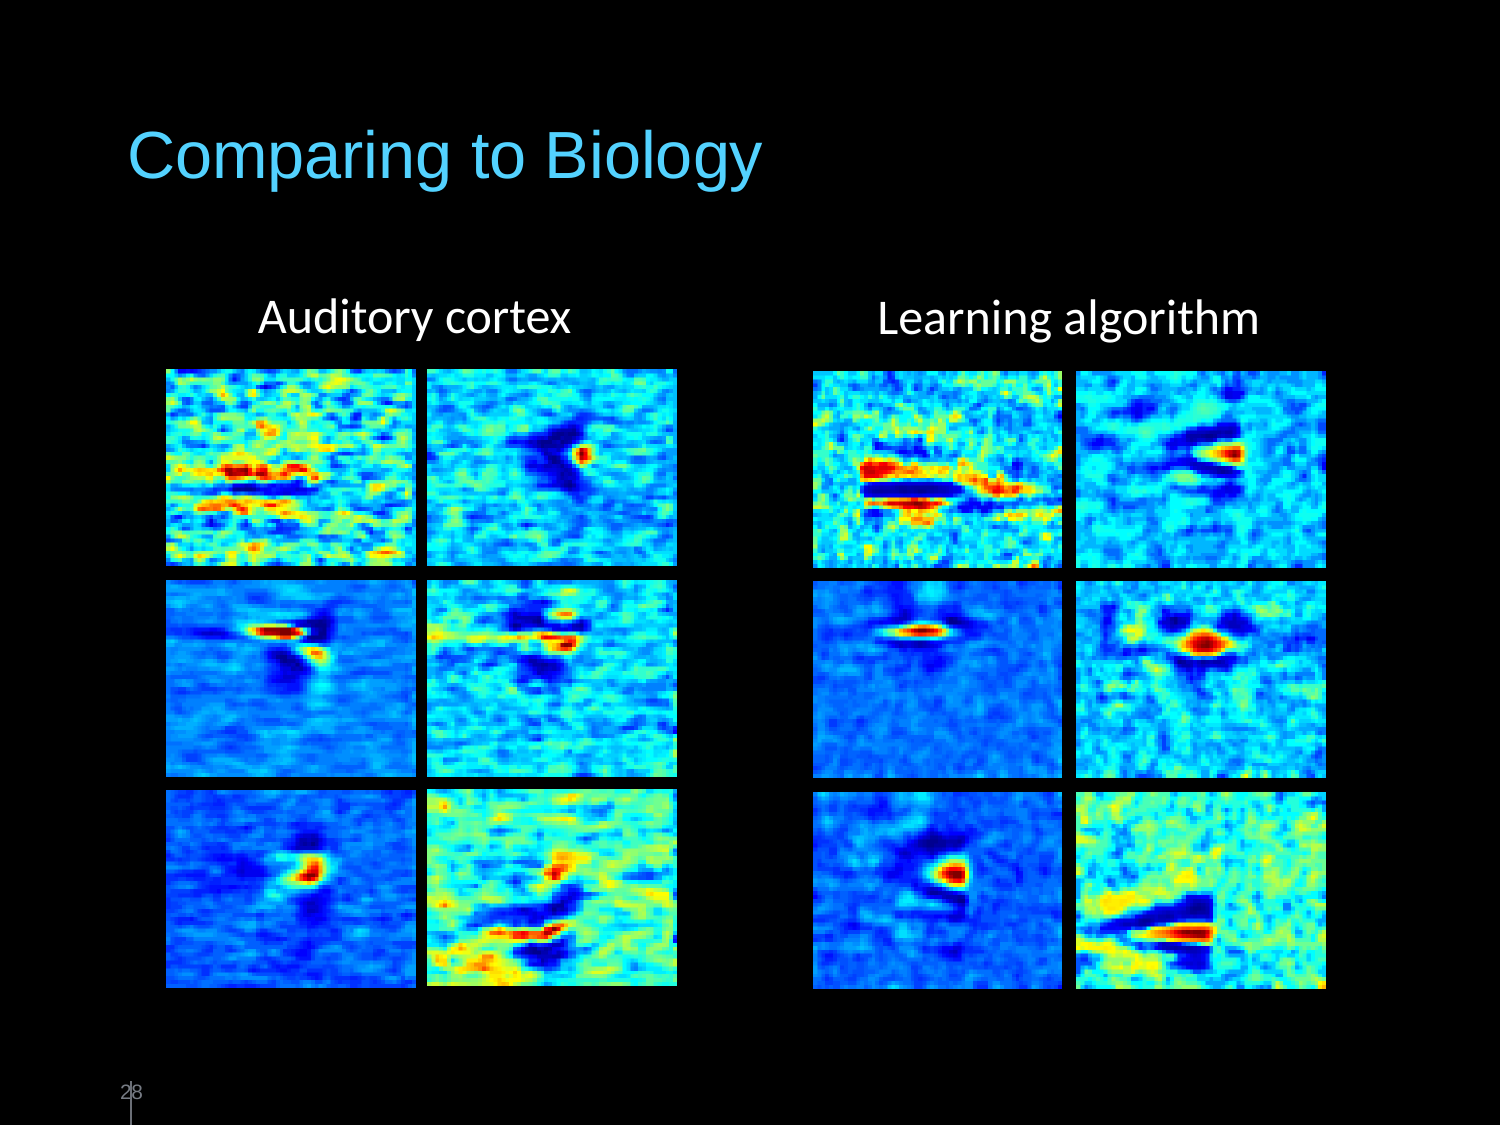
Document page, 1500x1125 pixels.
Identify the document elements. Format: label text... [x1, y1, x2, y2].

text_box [770, 276, 1357, 1016]
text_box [124, 350, 708, 1014]
text_box Auditory cortex [243, 276, 589, 349]
title Comparing to Biology [112, 112, 1434, 200]
